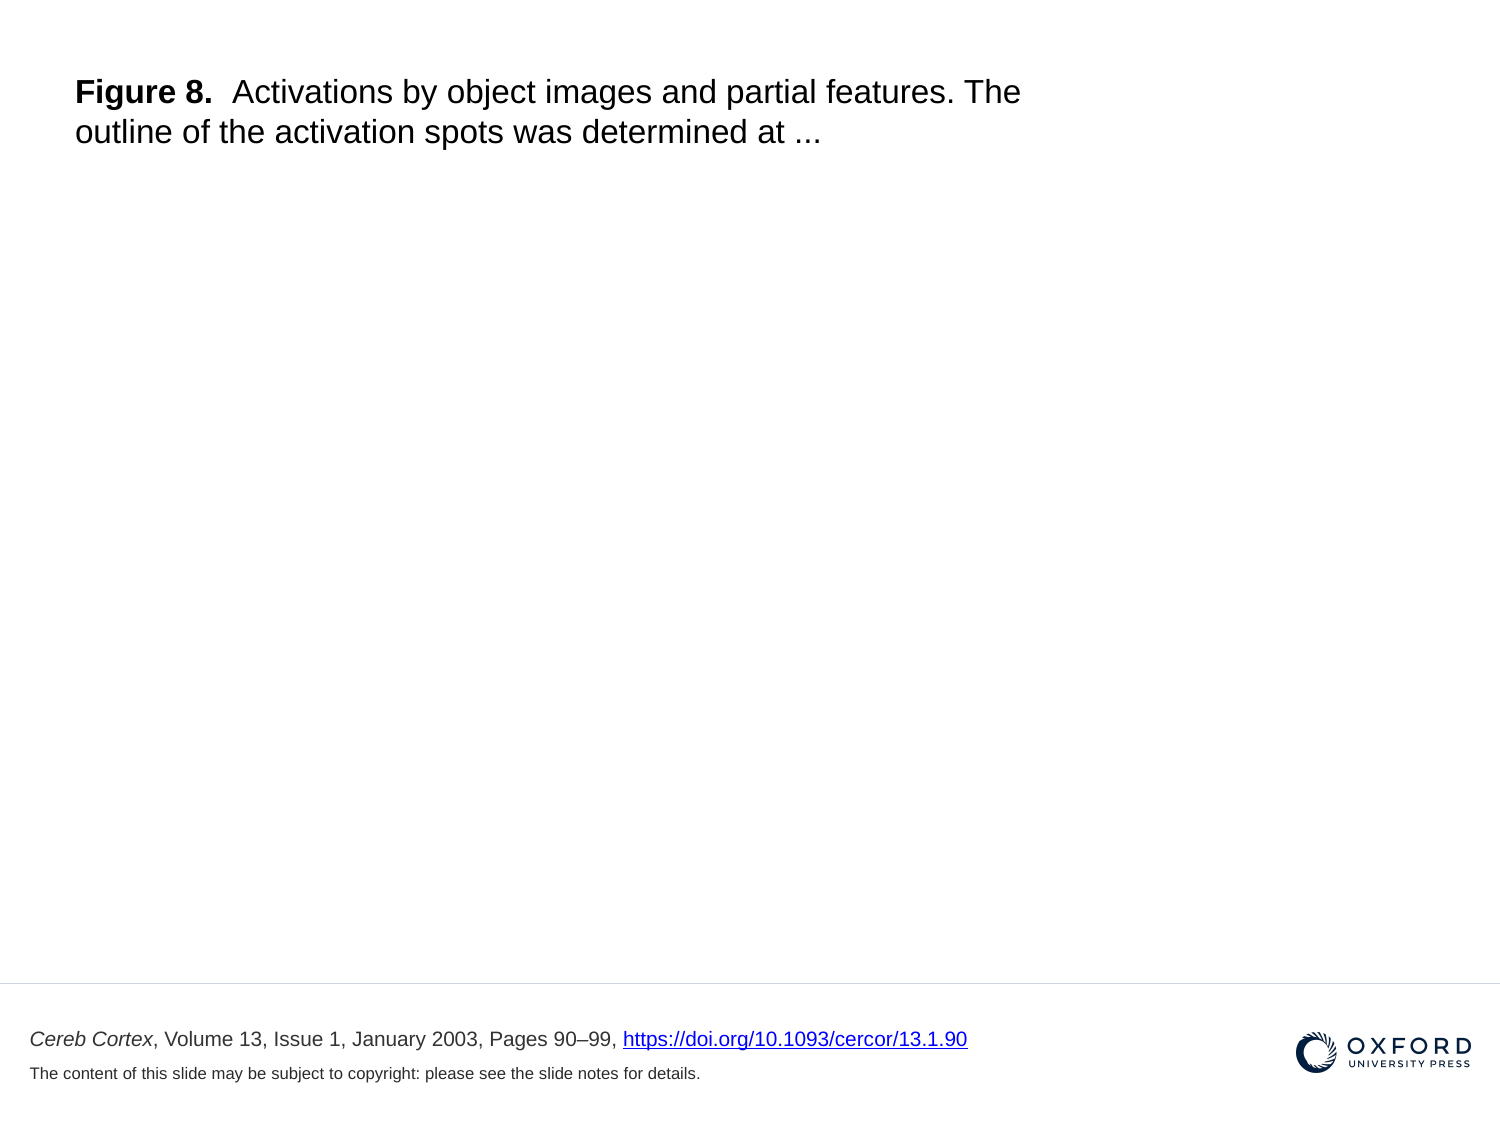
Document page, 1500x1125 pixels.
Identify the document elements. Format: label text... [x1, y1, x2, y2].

footer Cereb Cortex, Volume 13, Issue 1, January 2003, Pages 90–99, https://doi.org/10.1093/cercor/13.1.90 The content of this slide may be subject to copyright: please see the slide notes for details. [0, 983, 1260, 1125]
title Figure 8. Activations by object images and partial features. The outline of the activation spots was determined at ... [75, 69, 1078, 171]
picture [1296, 1032, 1471, 1073]
